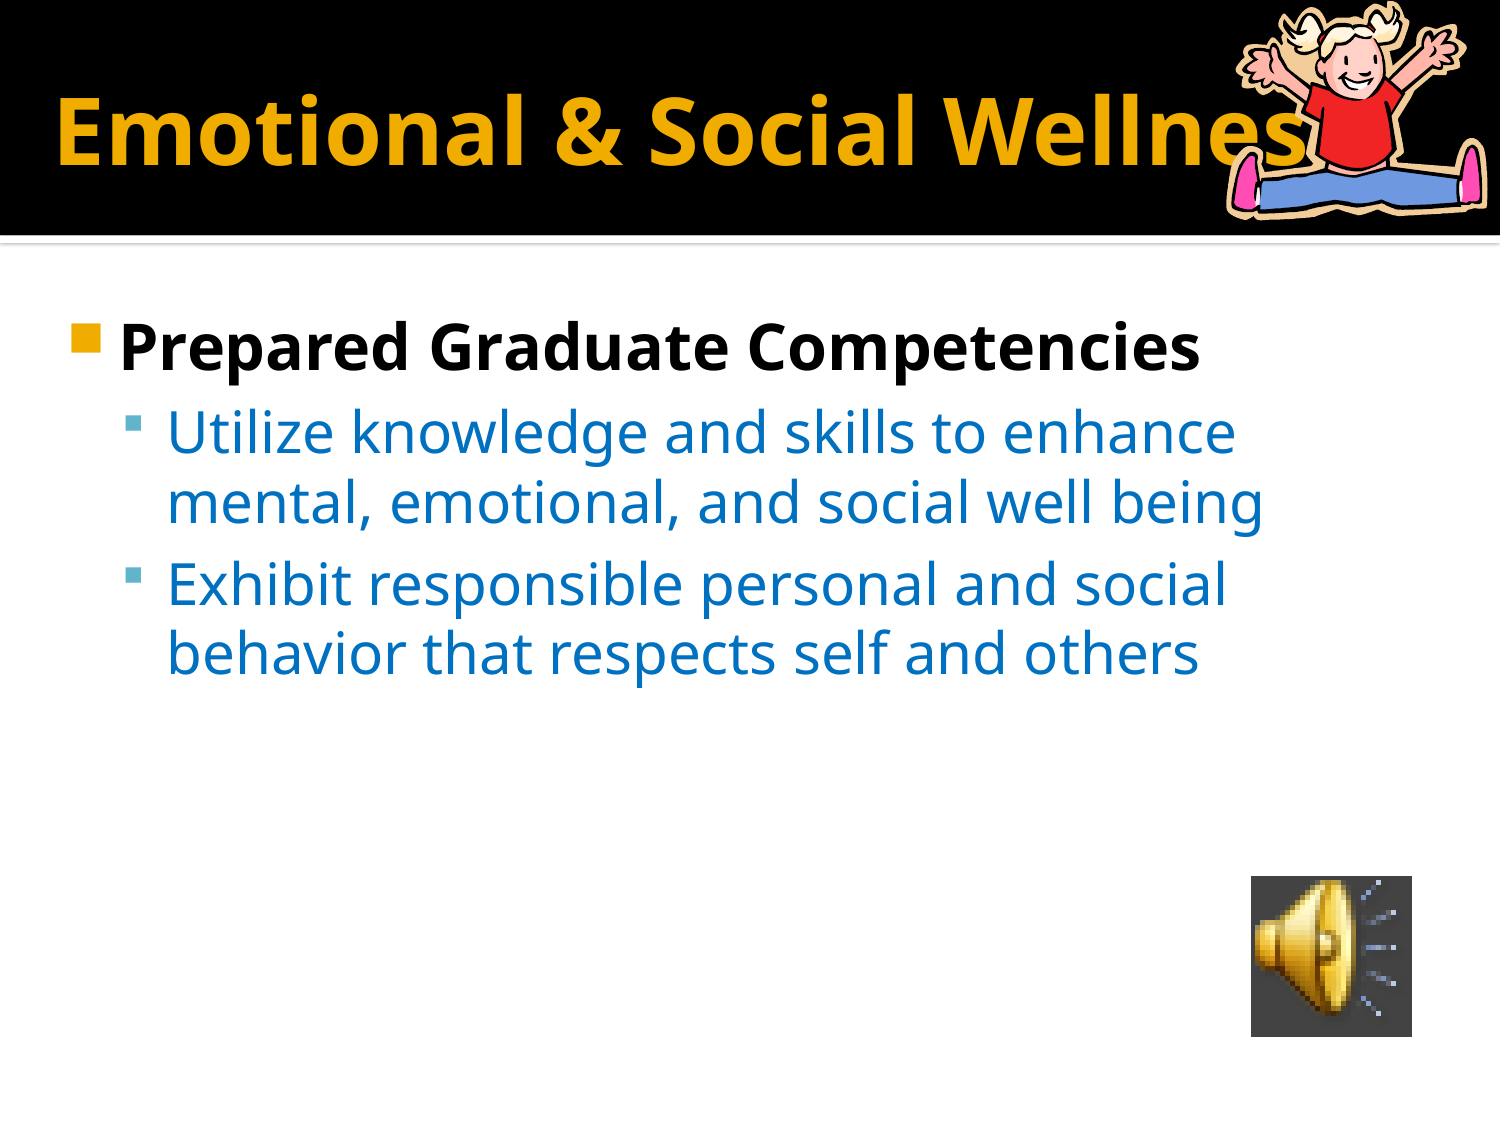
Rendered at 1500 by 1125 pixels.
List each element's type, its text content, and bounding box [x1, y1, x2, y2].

title Emotional & Social Wellness [37, 25, 1222, 231]
picture [1224, 0, 1492, 225]
picture [1249, 874, 1413, 1038]
list Prepared Graduate Competencies Utilize knowledge and skills to enhance mental, emotional, and social well being Exhibit responsible personal and social behavior that respects self and others [37, 291, 1425, 1125]
